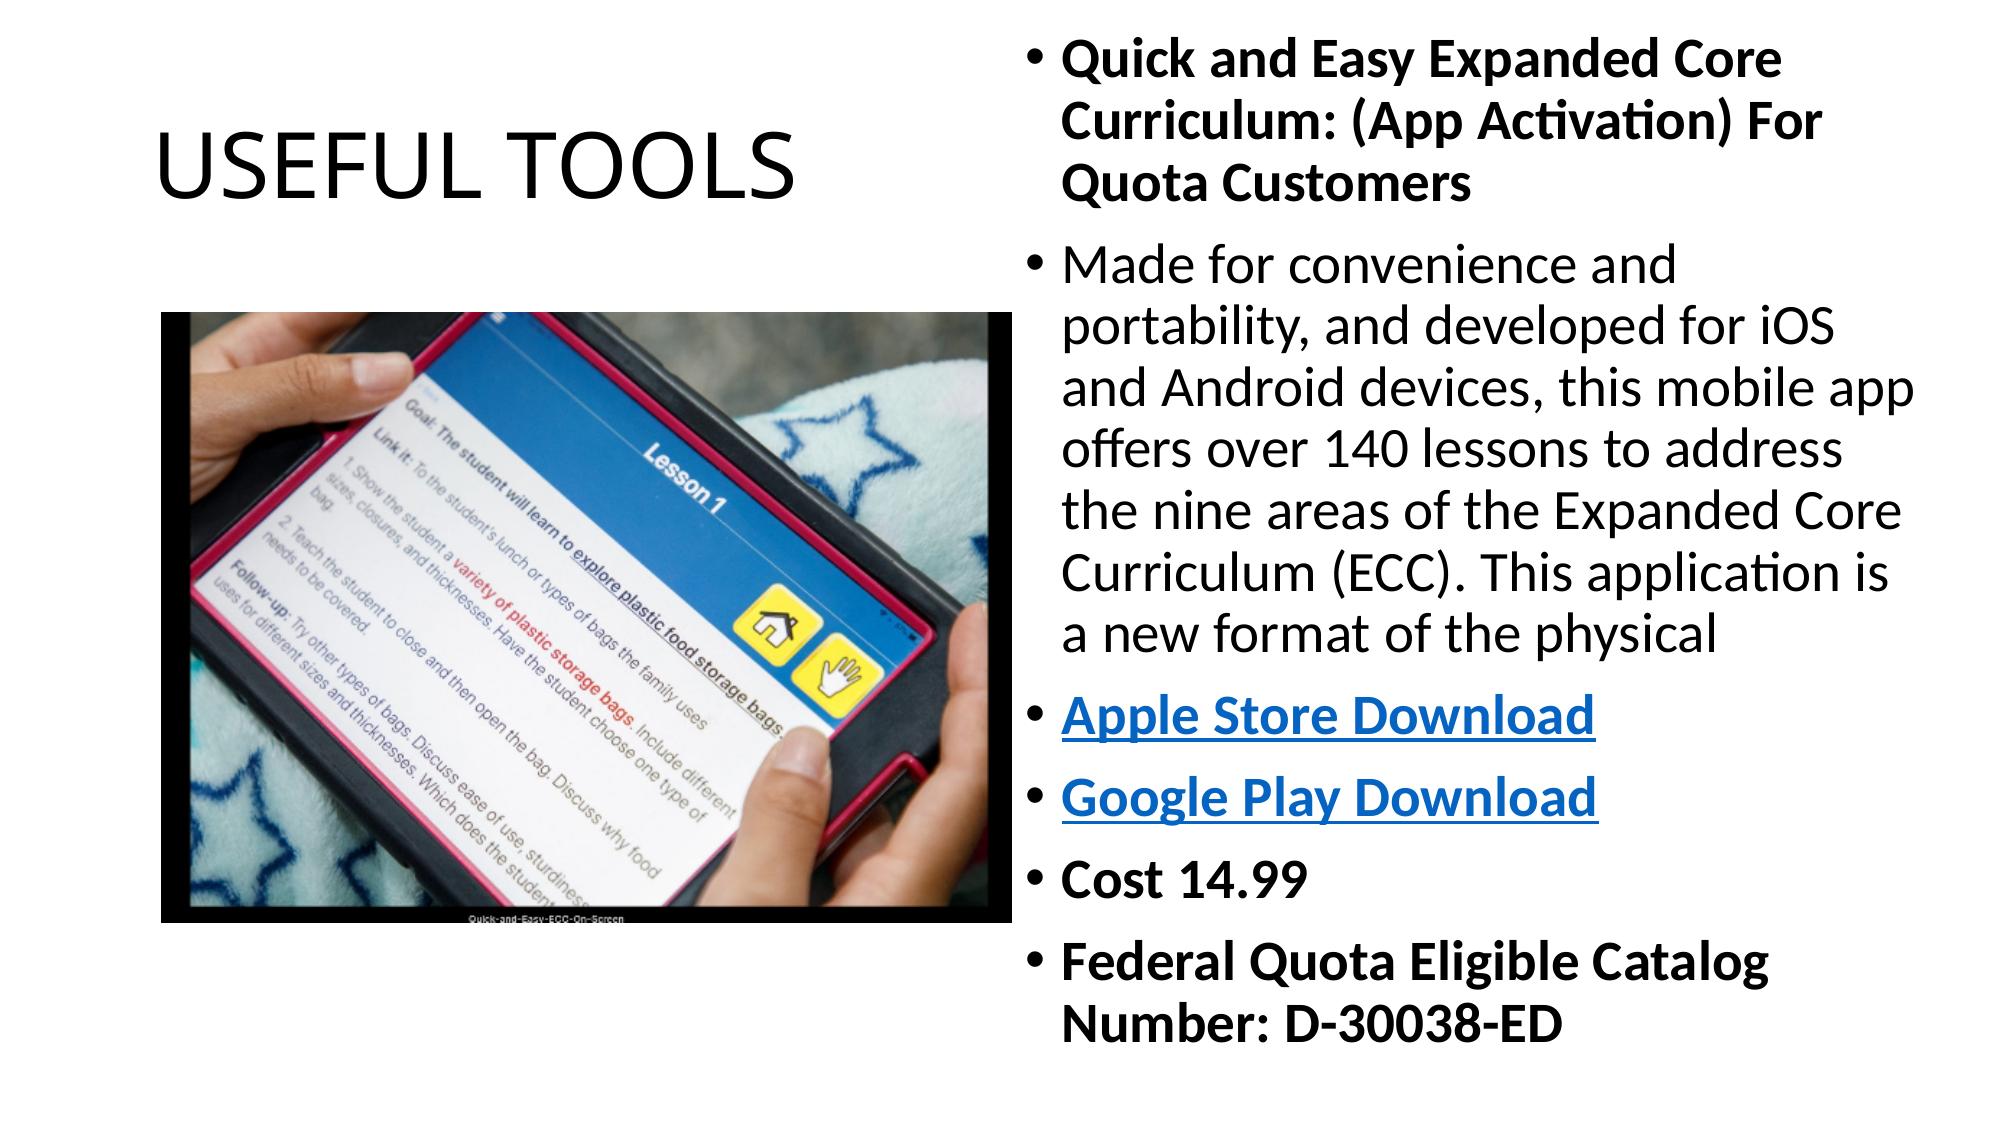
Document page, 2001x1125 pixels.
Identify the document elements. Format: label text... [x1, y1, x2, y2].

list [161, 312, 1012, 923]
list Quick and Easy Expanded Core Curriculum: (App Activation) For Quota Customers Made for convenience and portability, and developed for iOS and Android devices, this mobile app offers over 140 lessons to address the nine areas of the Expanded Core Curriculum (ECC). This application is a new format of the physical Apple Store Download Google Play Download Cost 14.99 Federal Quota Eligible Catalog Number: D-30038-ED [1010, 21, 1936, 1106]
title USEFUL TOOLS [137, 59, 1010, 278]
